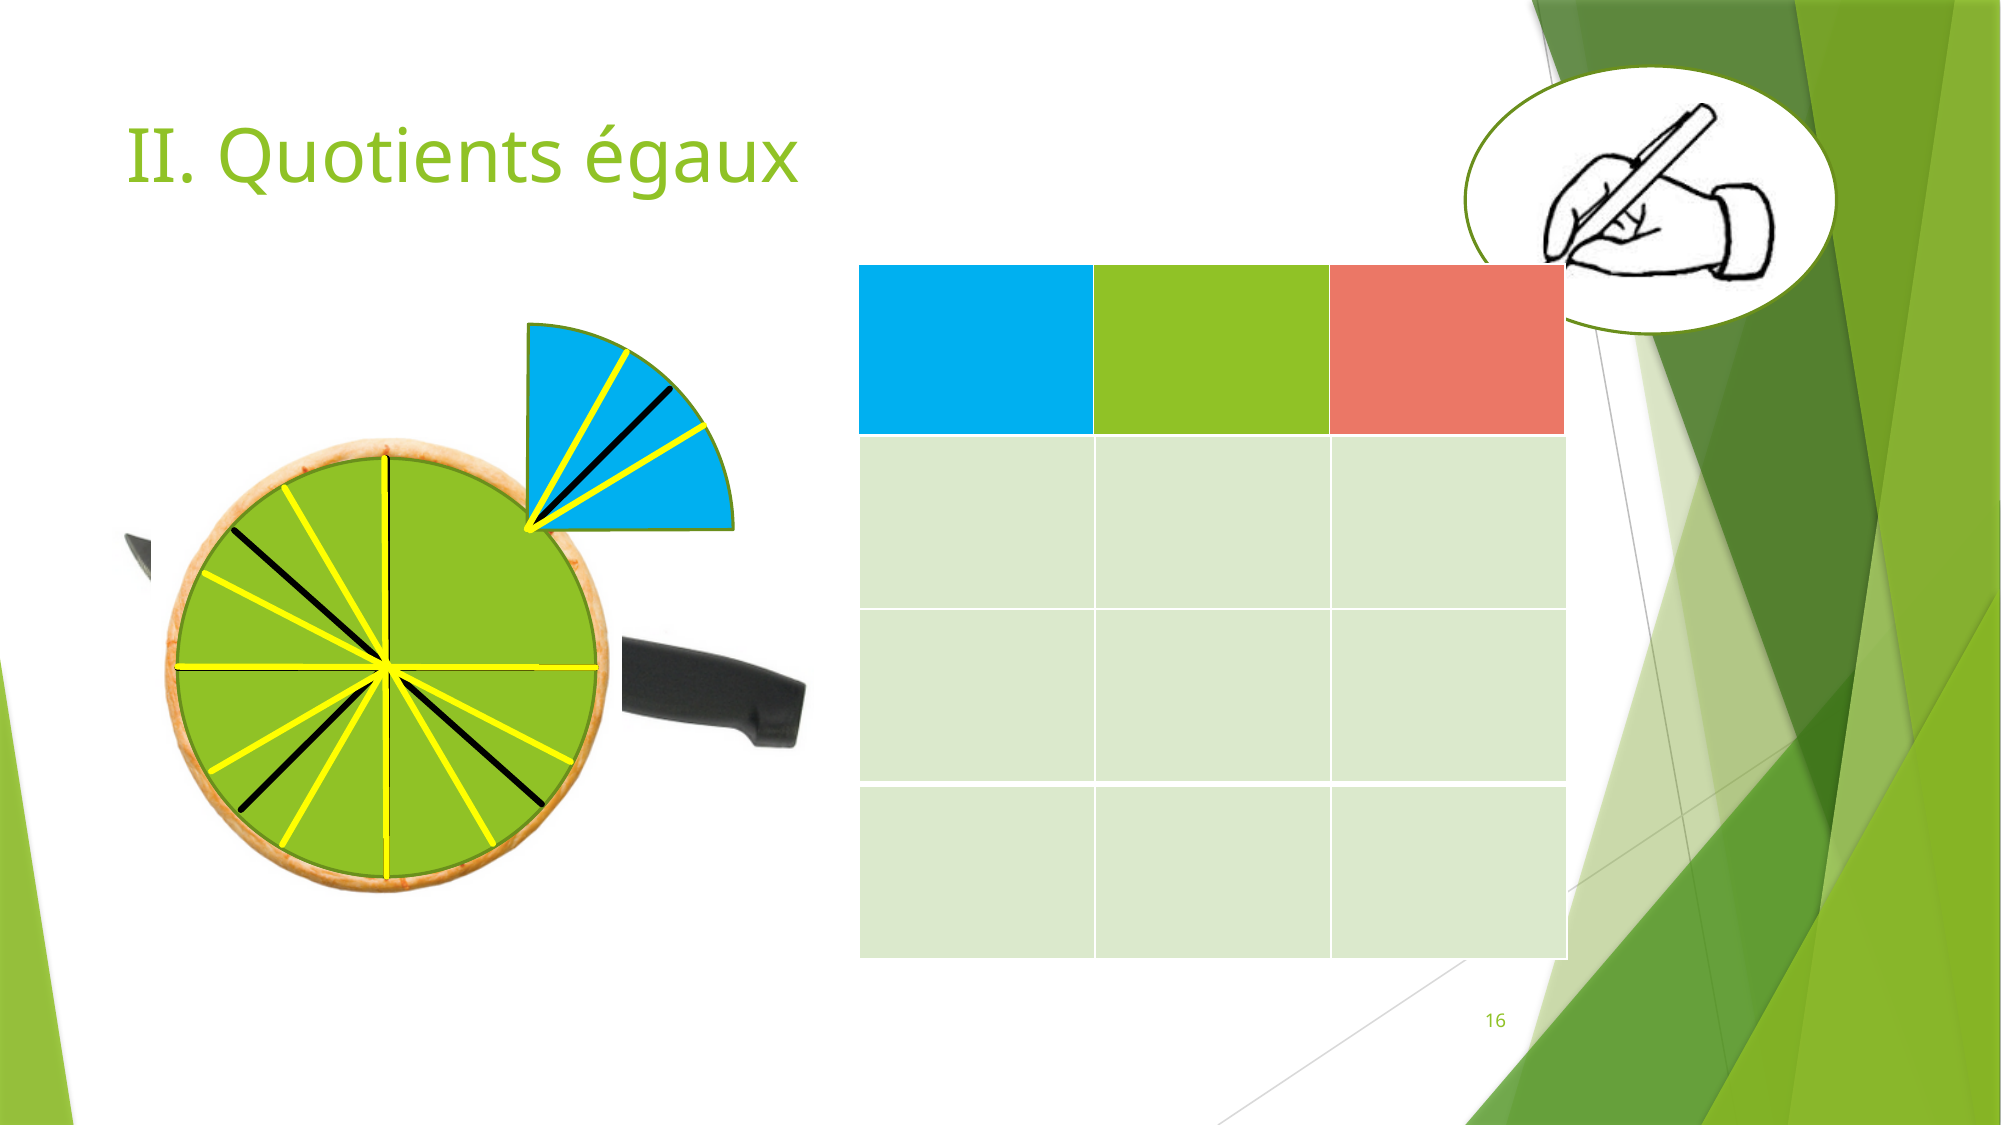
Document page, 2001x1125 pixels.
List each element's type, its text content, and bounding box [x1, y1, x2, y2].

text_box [176, 351, 705, 878]
text_box [710, 432, 734, 510]
text_box [526, 322, 631, 350]
picture [110, 510, 151, 763]
picture [705, 510, 815, 763]
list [151, 437, 622, 898]
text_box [1464, 65, 1838, 335]
title II. Quotients égaux [111, 99, 1459, 317]
slide_number 16 [1409, 991, 1522, 1051]
